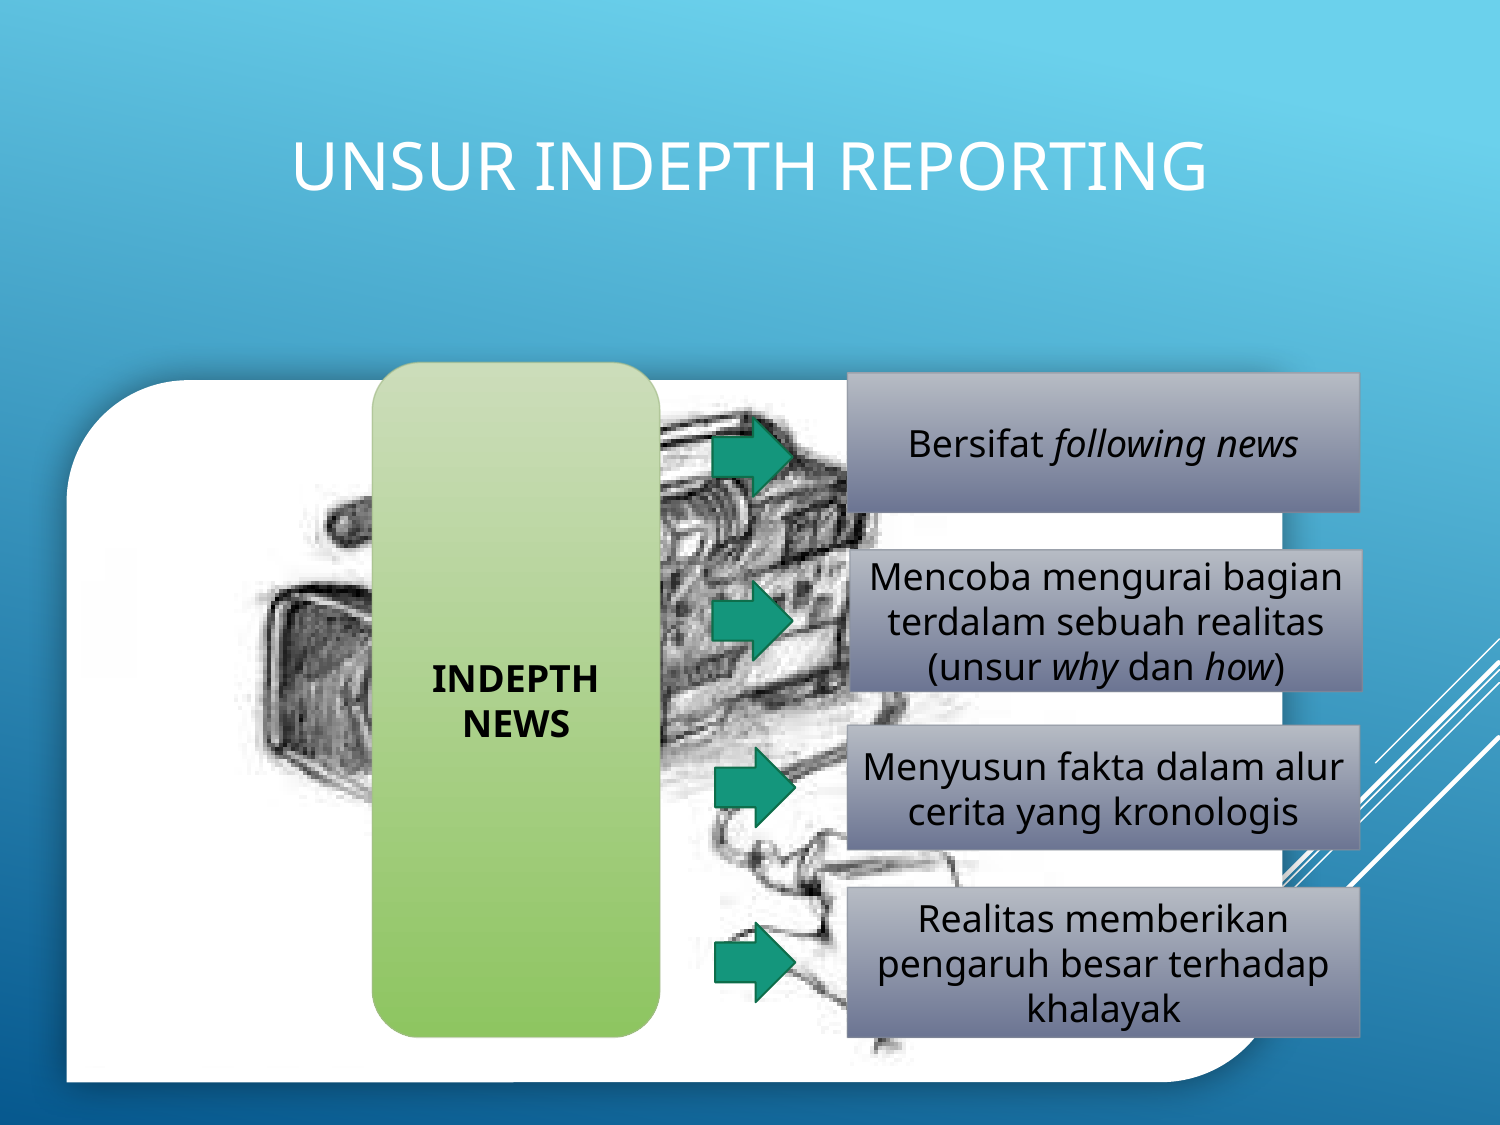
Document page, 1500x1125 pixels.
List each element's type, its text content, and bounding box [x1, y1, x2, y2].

title Unsur Indepth Reporting [137, 52, 1363, 275]
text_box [372, 362, 1363, 1038]
picture [73, 387, 1276, 1076]
